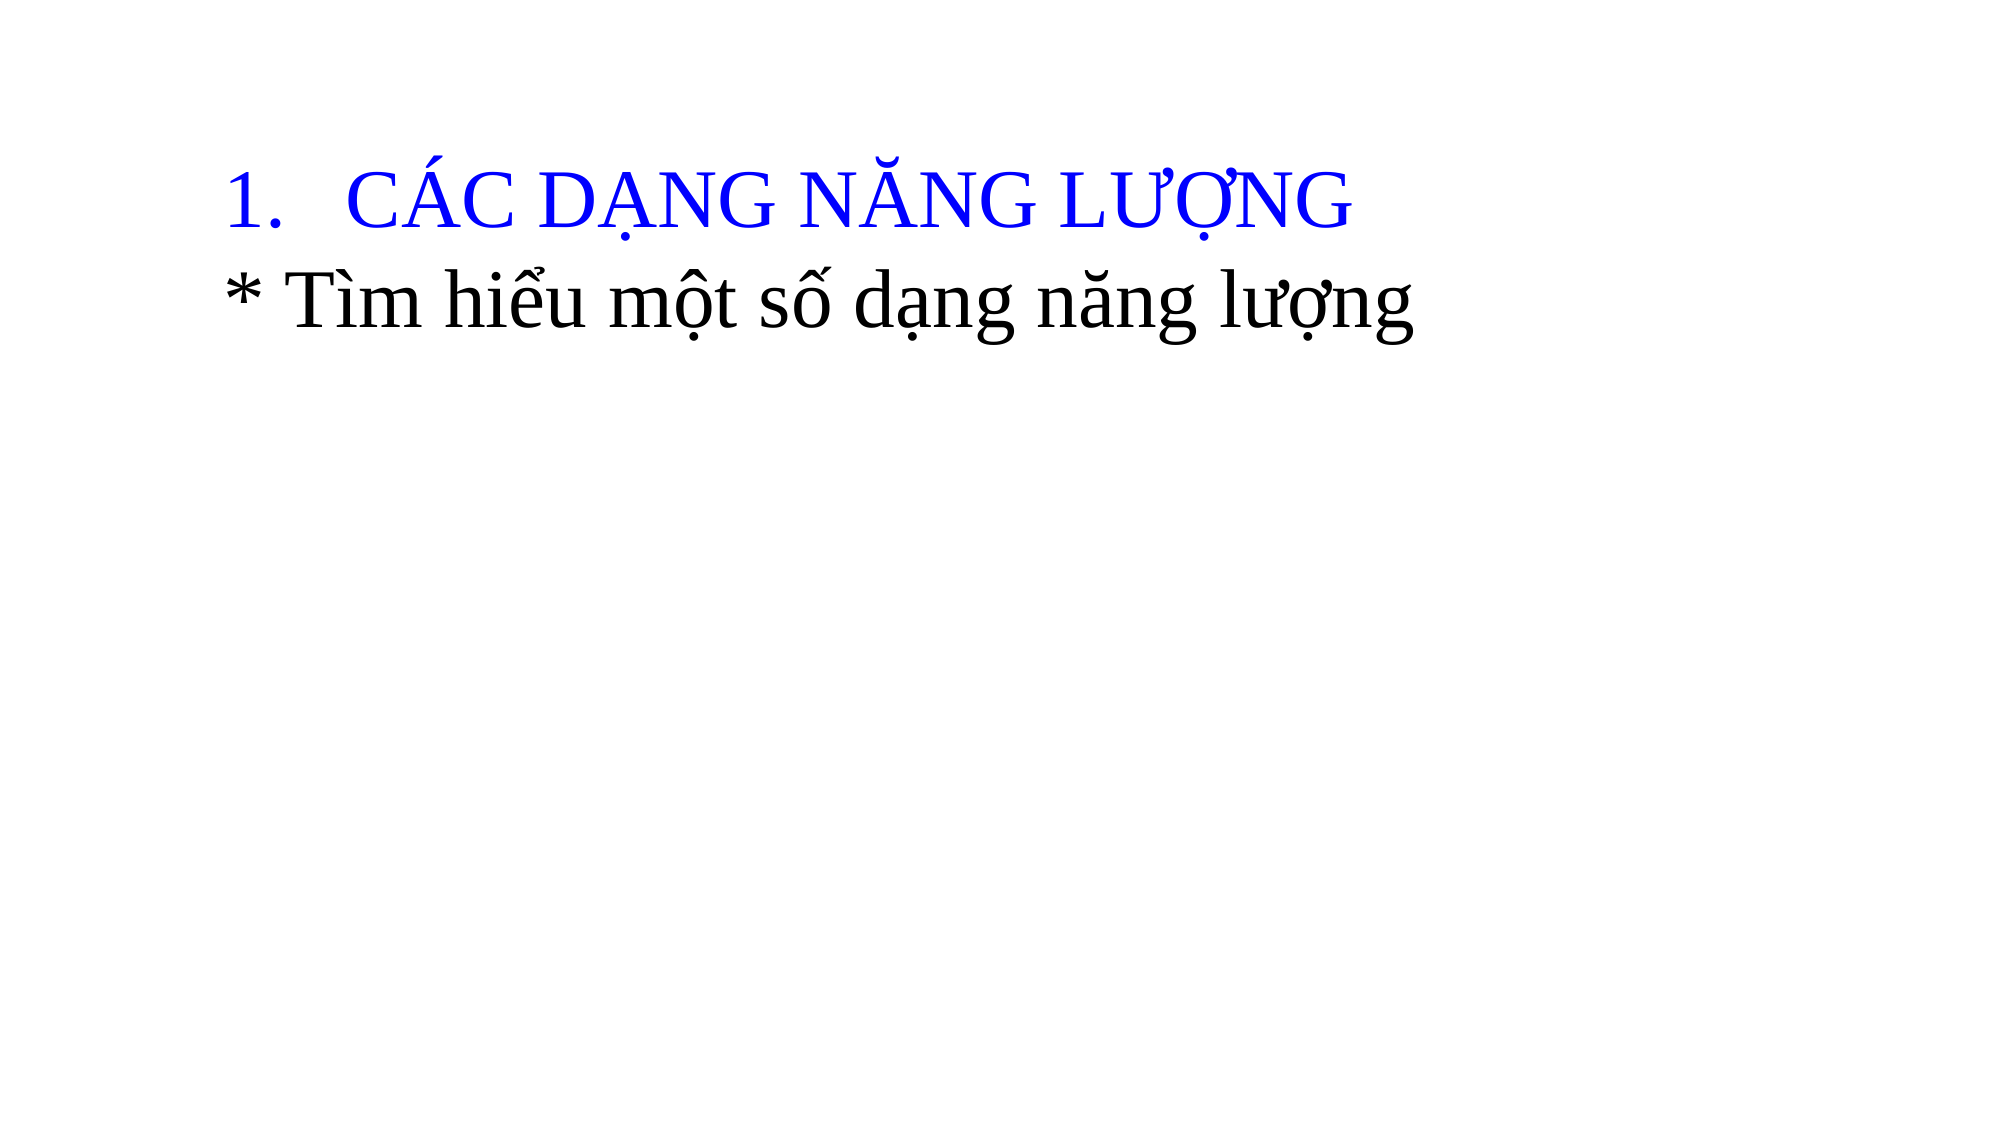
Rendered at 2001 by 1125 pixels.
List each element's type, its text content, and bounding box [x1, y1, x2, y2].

text_box CÁC DẠNG NĂNG LƯỢNG * Tìm hiểu một số dạng năng lượng [209, 136, 1460, 352]
